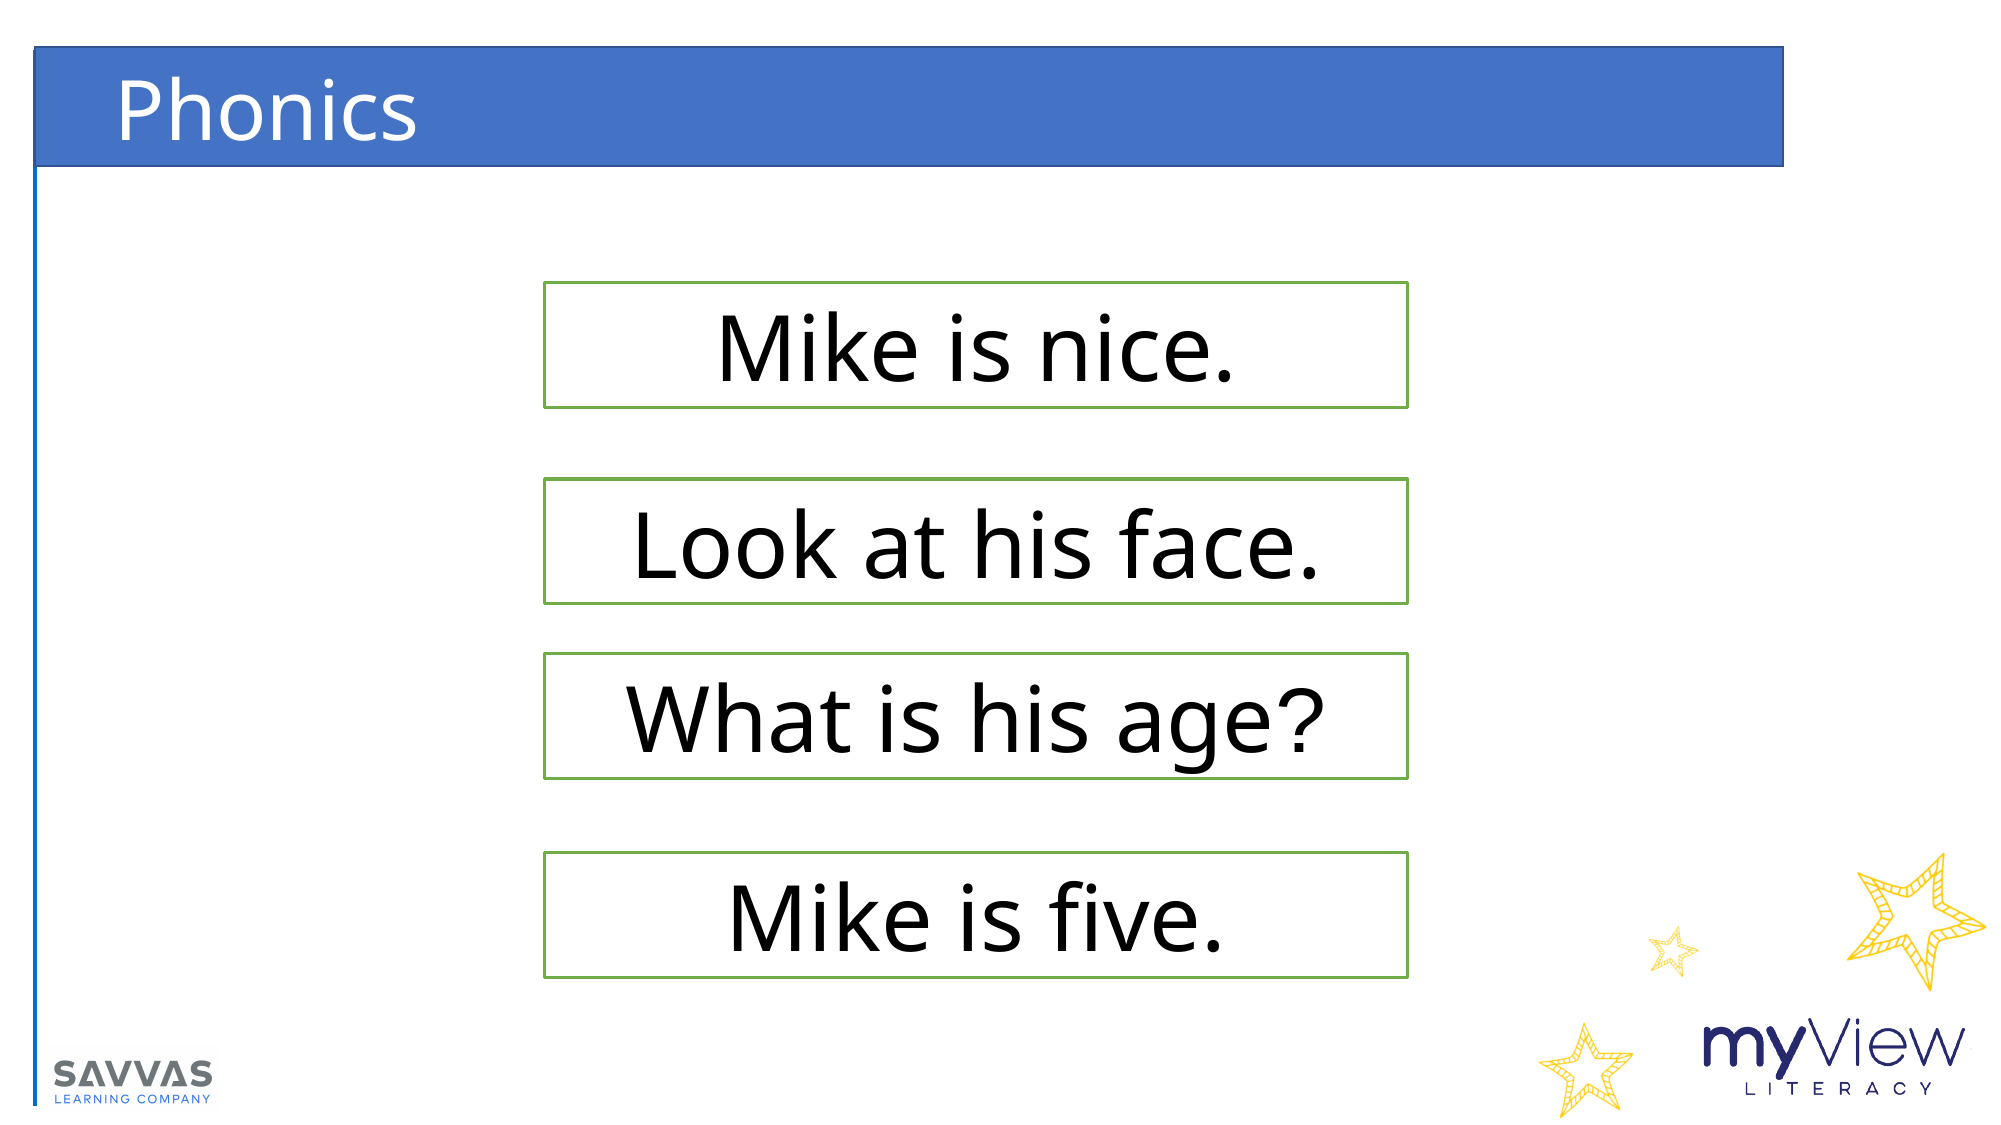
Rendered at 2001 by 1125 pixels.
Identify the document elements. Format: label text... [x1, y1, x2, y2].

text_box Phonics [34, 46, 1784, 167]
text_box Look at his face. [544, 478, 1408, 604]
picture [48, 1043, 220, 1113]
text_box Mike is five. [544, 852, 1408, 978]
text_box Mike is nice. [544, 282, 1408, 408]
text_box What is his age? [544, 653, 1408, 779]
picture [1509, 814, 2000, 1125]
